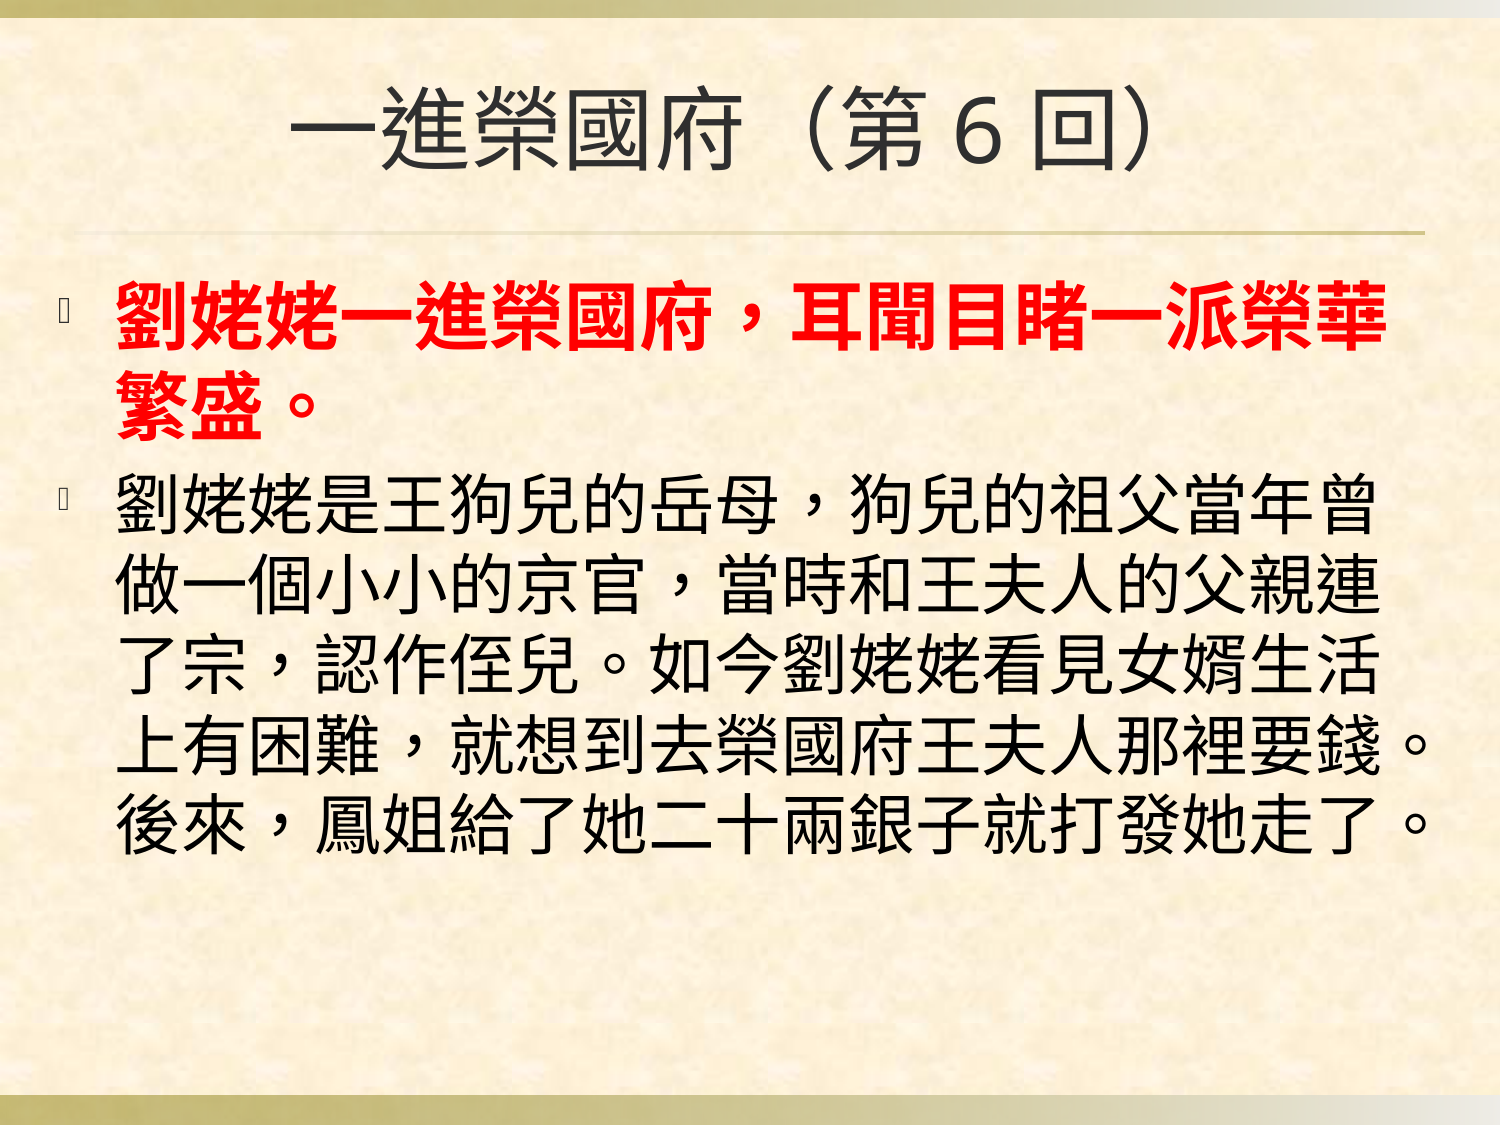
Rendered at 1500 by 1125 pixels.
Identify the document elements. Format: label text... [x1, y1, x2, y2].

picture [0, 18, 1500, 1095]
title 一進榮國府（第6回） [75, 45, 1425, 233]
list 劉姥姥一進榮國府，耳聞目睹一派榮華繁盛。 劉姥姥是王狗兒的岳母，狗兒的祖父當年曾做一個小小的京官，當時和王夫人的父親連了宗，認作侄兒。如今劉姥姥看見女婿生活上有困難，就想到去榮國府王夫人那裡要錢。後來，鳳姐給了她二十兩銀子就打發她走了。 [43, 262, 1412, 1000]
